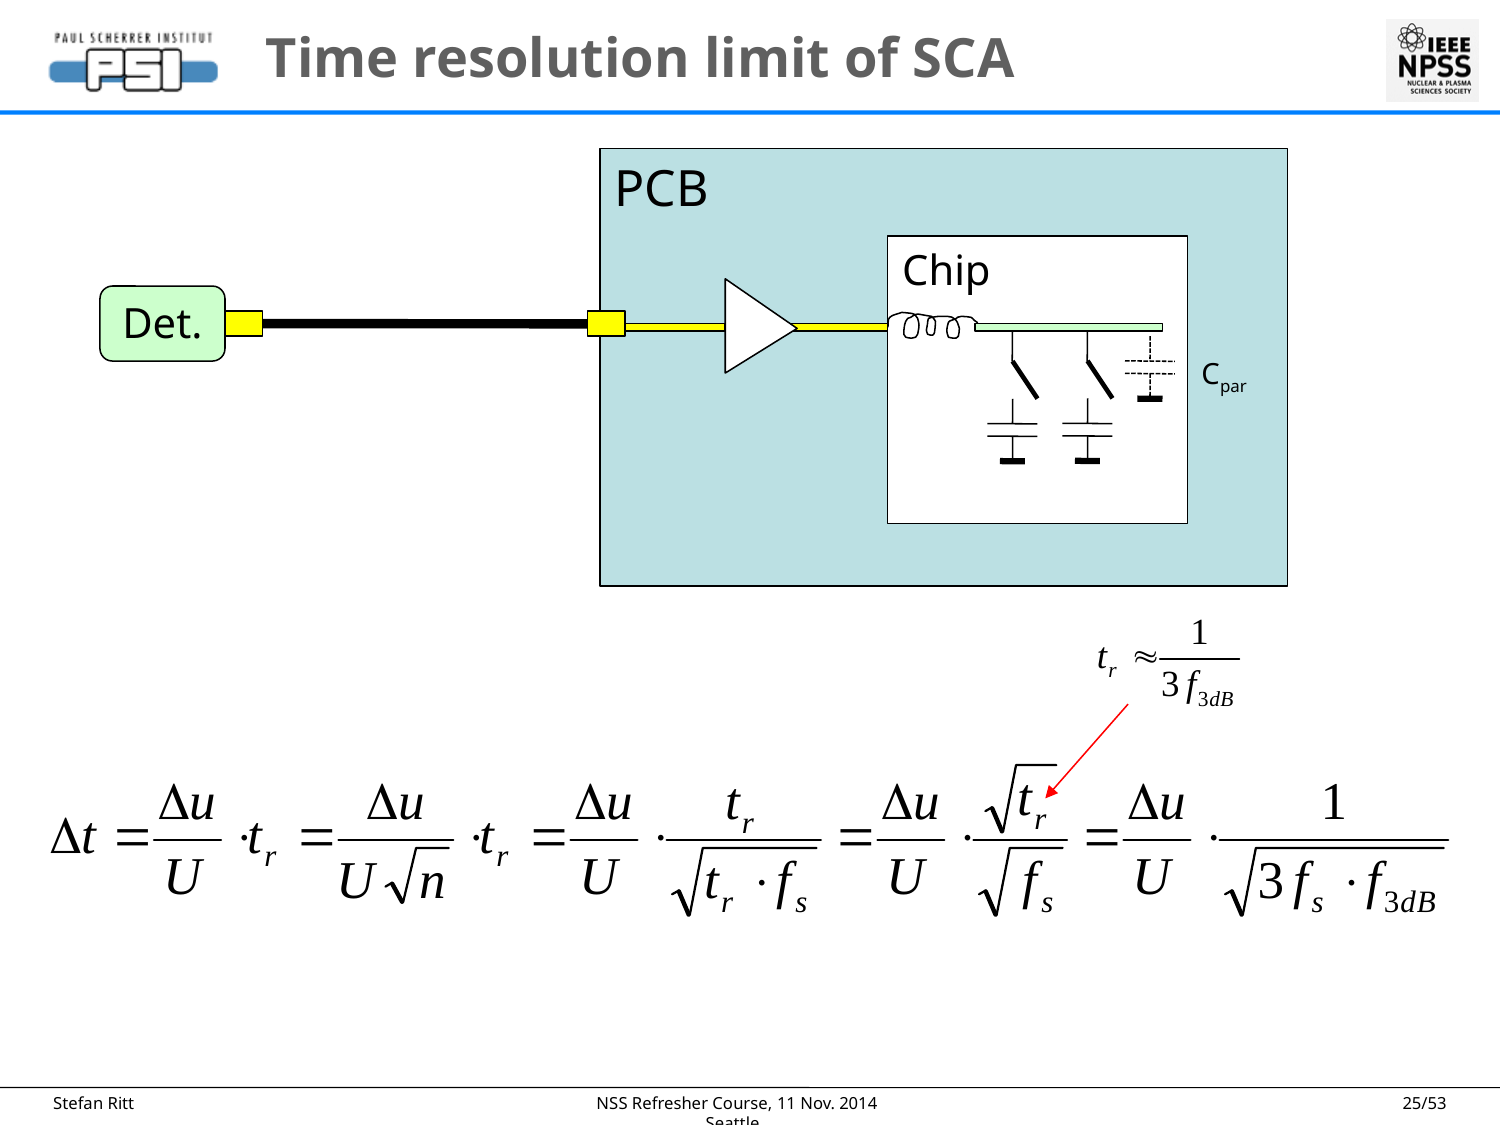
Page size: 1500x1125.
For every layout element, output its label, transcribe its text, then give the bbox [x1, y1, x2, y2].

picture [41, 21, 229, 100]
text_box [975, 323, 1163, 332]
footer NSS Refresher Course, Seattle, [539, 1092, 773, 1125]
picture [1386, 19, 1479, 102]
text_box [1005, 367, 1044, 393]
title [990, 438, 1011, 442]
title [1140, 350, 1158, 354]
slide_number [777, 1092, 928, 1125]
text_box [725, 278, 798, 374]
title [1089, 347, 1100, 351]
text_box [887, 312, 978, 339]
text_box Chip [887, 236, 1188, 524]
text_box [624, 323, 725, 332]
text_box [225, 311, 263, 337]
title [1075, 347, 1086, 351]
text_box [1092, 609, 1247, 715]
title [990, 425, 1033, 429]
text_box Cpar [1186, 348, 1262, 403]
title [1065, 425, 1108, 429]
title Time resolution limit of SCA [265, 23, 1377, 115]
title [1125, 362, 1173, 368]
text_box [791, 323, 887, 332]
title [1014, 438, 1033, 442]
text_box Det. [99, 286, 226, 362]
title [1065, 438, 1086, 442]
text_box [587, 311, 625, 337]
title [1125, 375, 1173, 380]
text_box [41, 751, 1459, 930]
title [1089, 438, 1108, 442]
text_box PCB [599, 148, 1288, 587]
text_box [1080, 366, 1119, 393]
